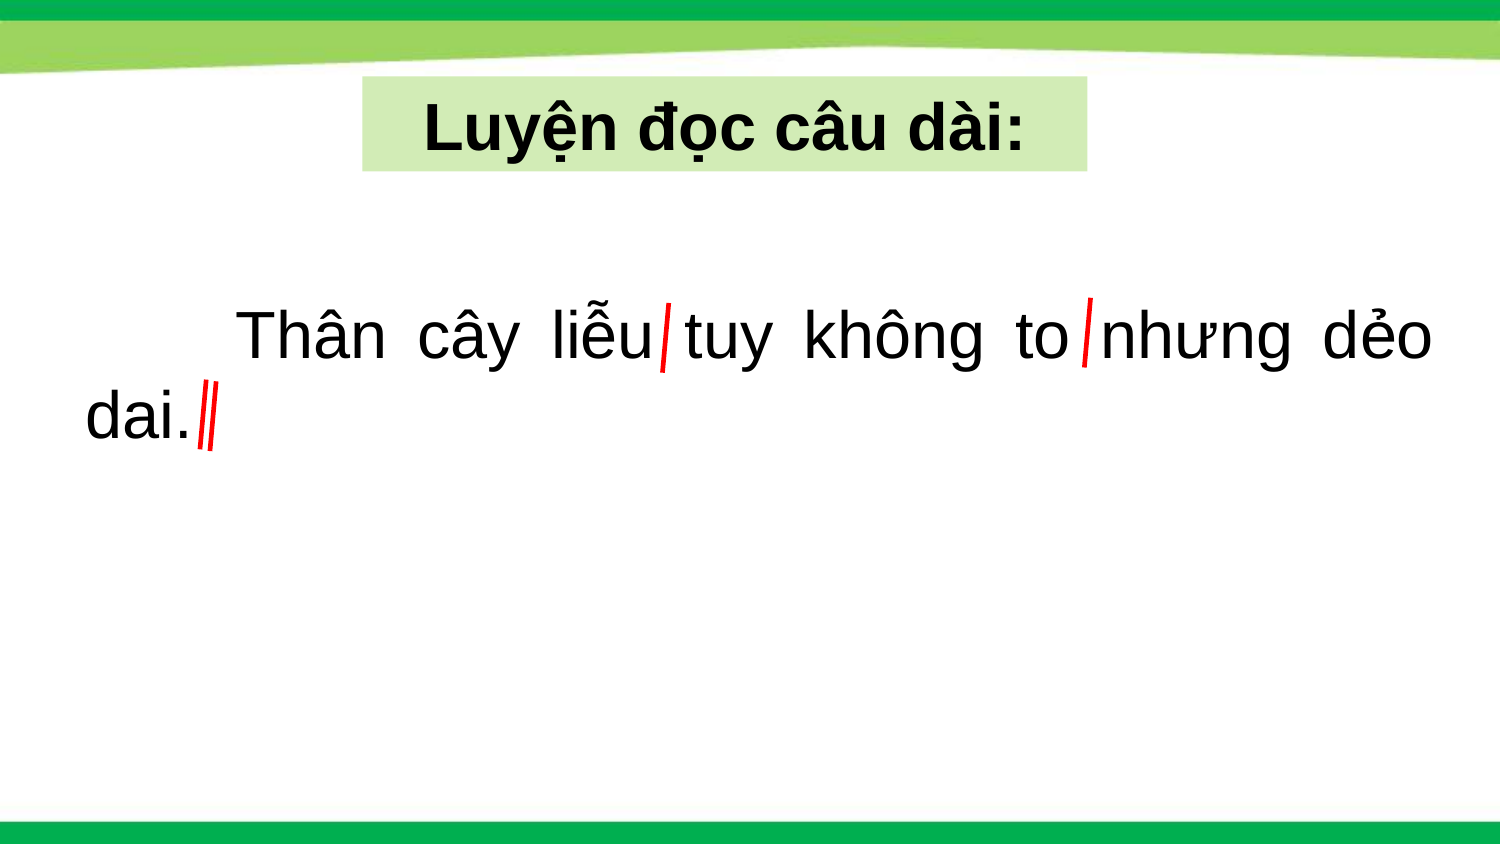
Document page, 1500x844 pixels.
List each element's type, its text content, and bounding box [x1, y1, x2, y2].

picture [0, 0, 1500, 844]
text_box Luyện đọc câu dài: [362, 76, 1088, 172]
text_box Thân cây liễu tuy không to nhưng dẻo dai. [70, 284, 1450, 460]
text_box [1084, 297, 1091, 368]
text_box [662, 302, 669, 373]
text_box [199, 379, 217, 452]
